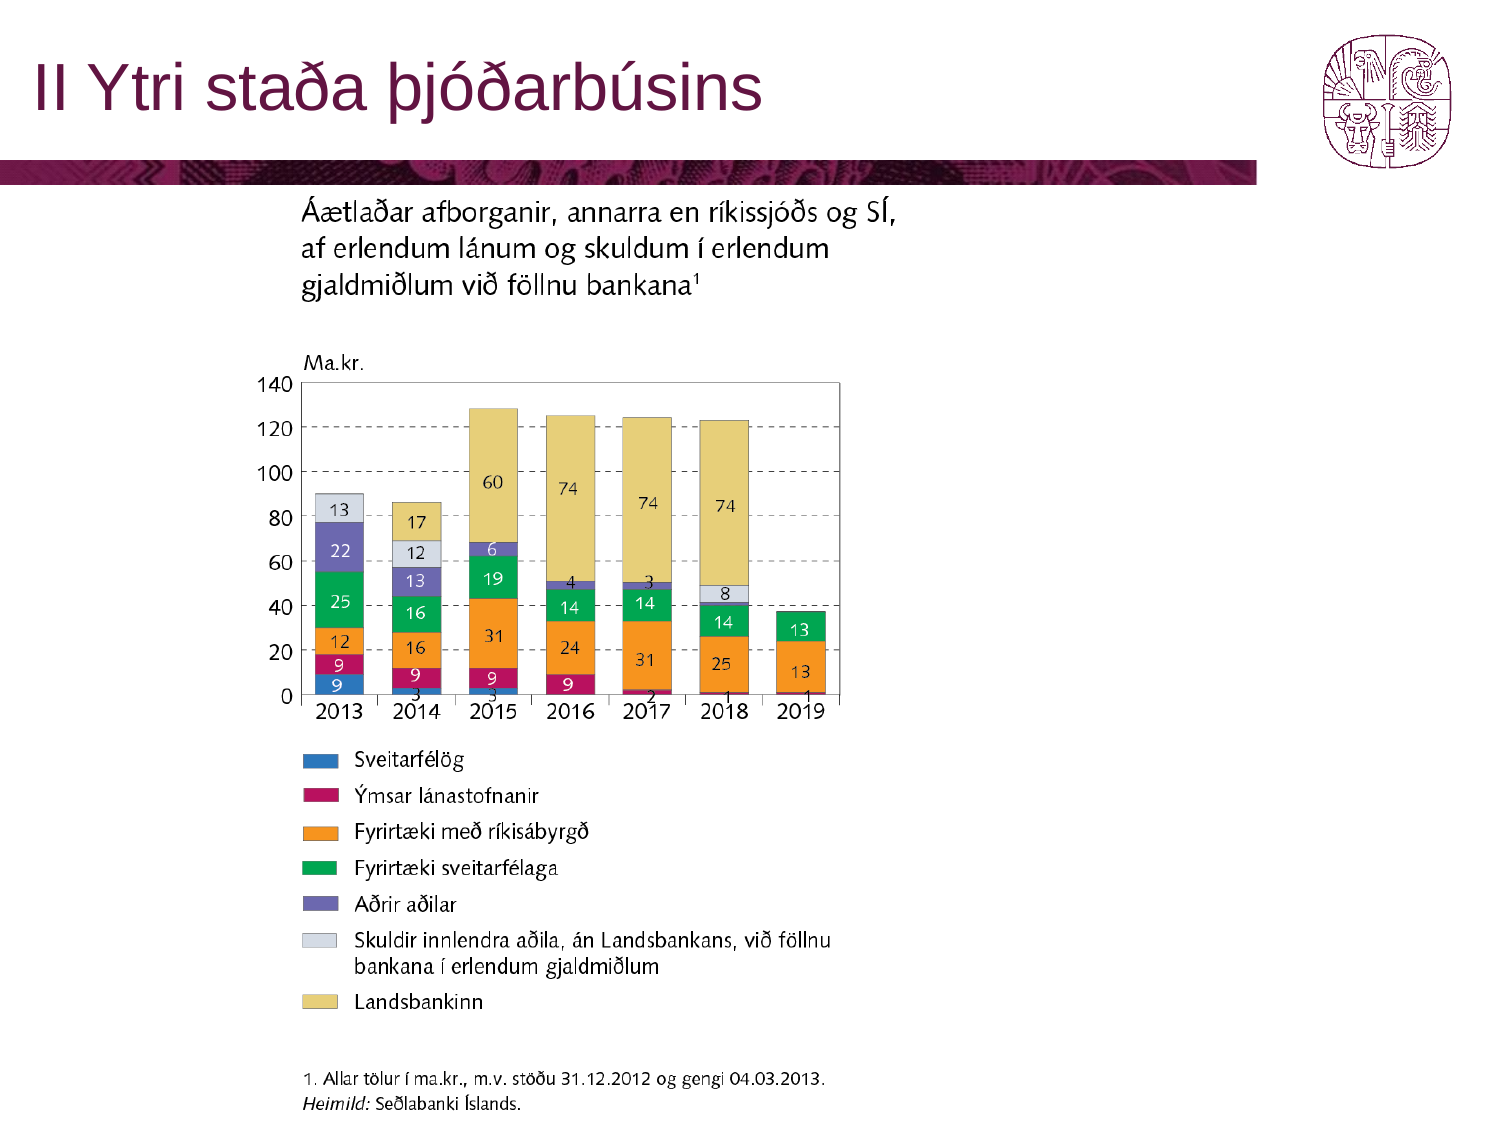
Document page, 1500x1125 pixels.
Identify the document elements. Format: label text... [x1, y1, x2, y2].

picture [1316, 31, 1456, 173]
picture [0, 160, 1258, 185]
picture [256, 195, 896, 1114]
title II Ytri staða þjóðarbúsins [17, 19, 1247, 149]
